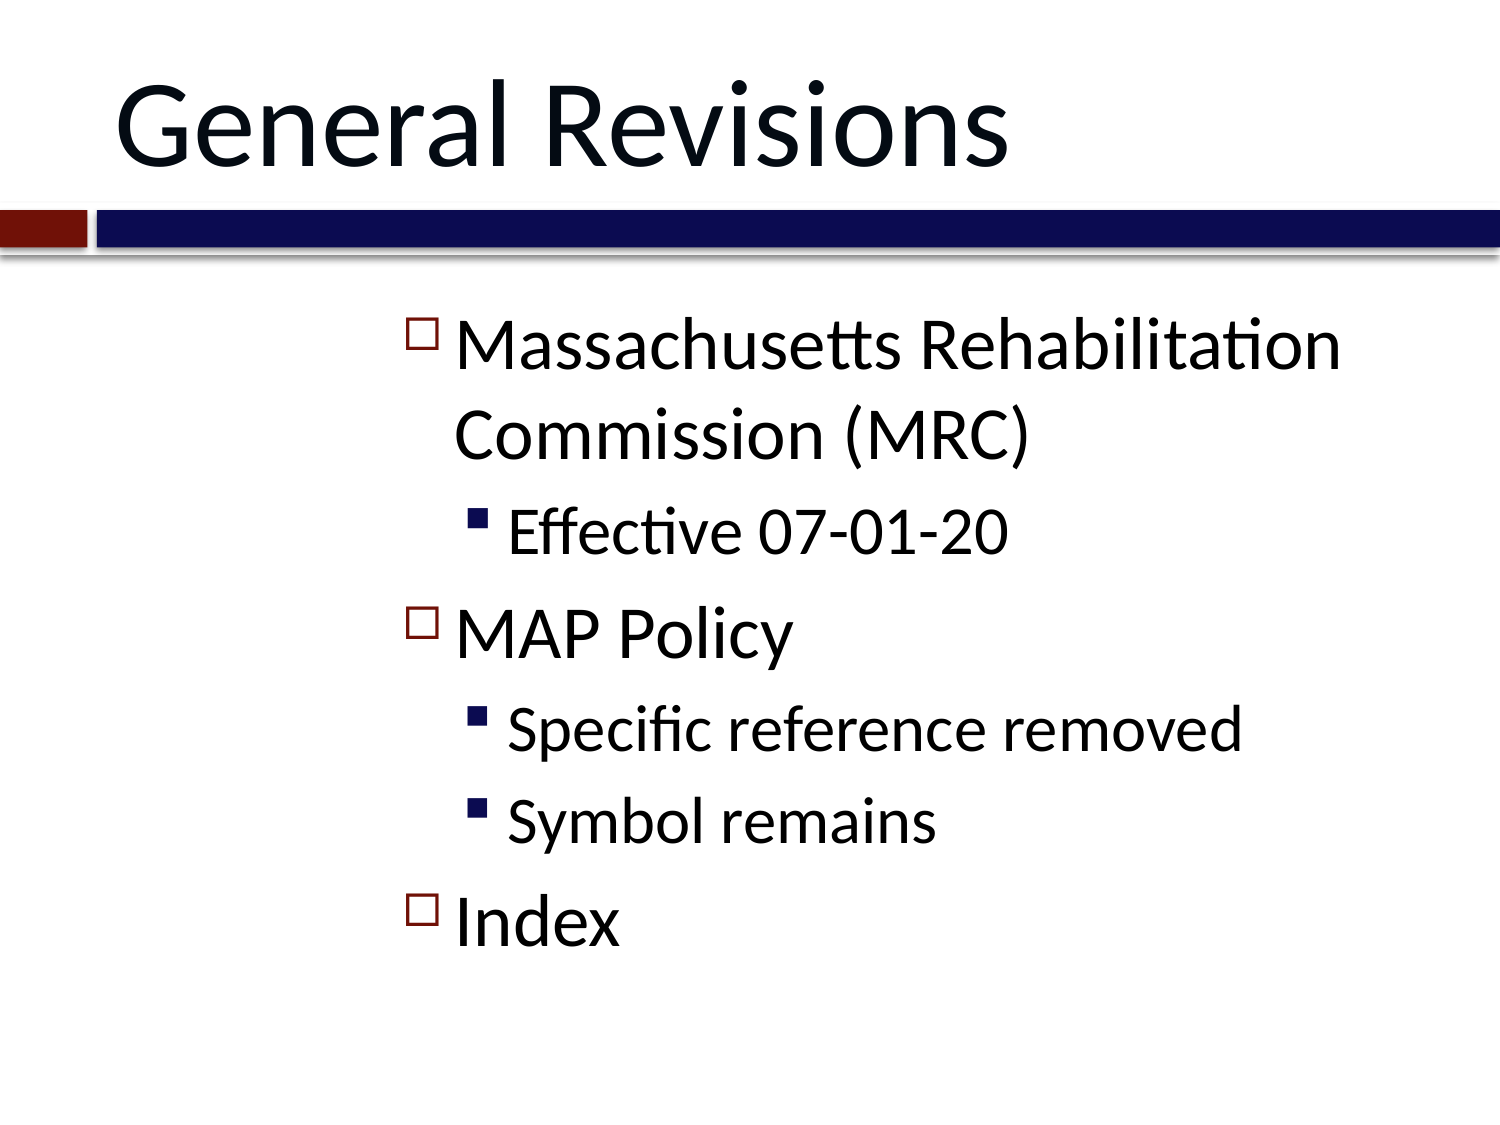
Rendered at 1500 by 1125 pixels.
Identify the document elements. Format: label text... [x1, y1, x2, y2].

title General Revisions [99, 44, 1425, 188]
list Massachusetts Rehabilitation Commission (MRC) Effective 07-01-20 MAP Policy Specific reference removed Symbol remains Index [387, 287, 1438, 1013]
